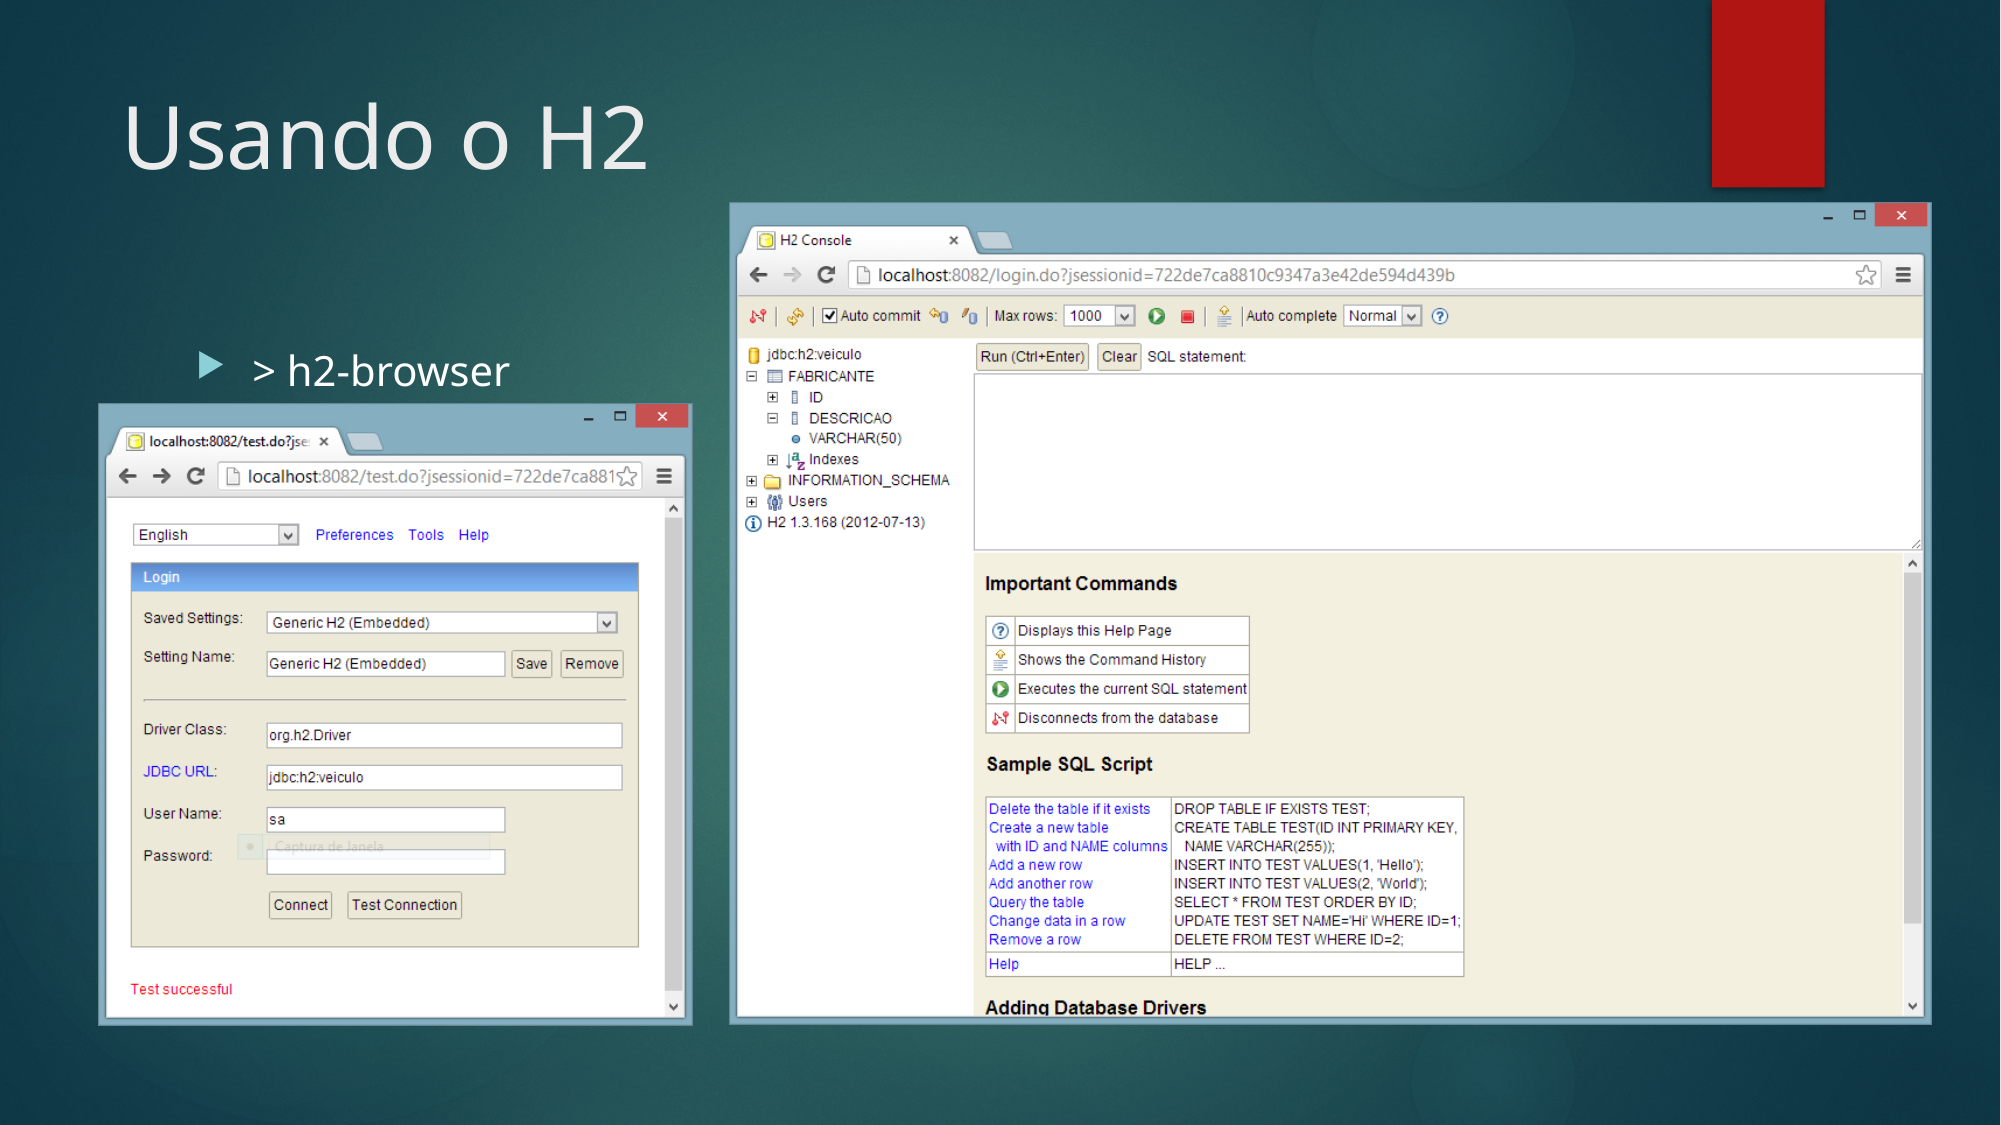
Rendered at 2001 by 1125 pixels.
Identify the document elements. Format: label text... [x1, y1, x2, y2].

title Usando o H2 [106, 74, 1649, 304]
picture [729, 202, 1932, 1026]
list > h2-browser [181, 336, 723, 1025]
picture [98, 403, 693, 1026]
